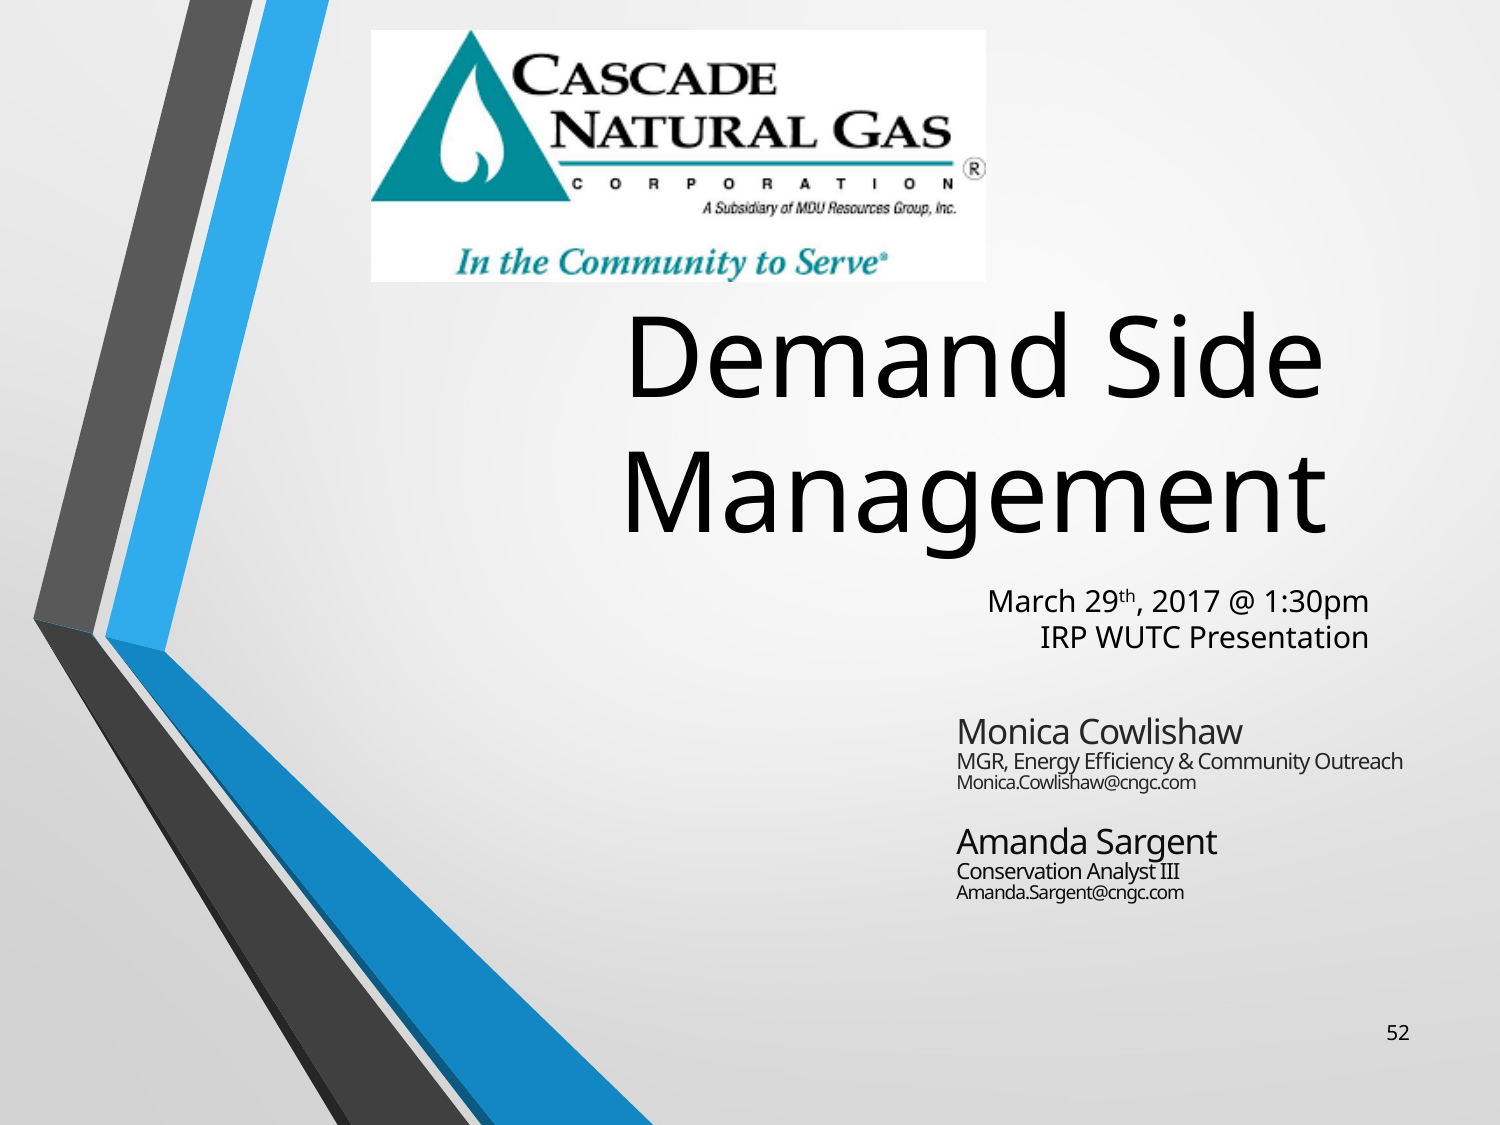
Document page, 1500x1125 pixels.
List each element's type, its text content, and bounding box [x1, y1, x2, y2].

text_box Monica Cowlishaw MGR, Energy Efficiency & Community Outreach Monica.Cowlishaw@cngc.com Amanda Sargent Conservation Analyst III Amanda.Sargent@cngc.com [945, 710, 1500, 910]
slide_number 52 [1357, 1003, 1425, 1064]
subtitle March 29th, 2017 @ 1:30pm IRP WUTC Presentation [540, 574, 1385, 663]
picture [371, 29, 986, 283]
title Demand Side Management [105, 237, 1343, 563]
